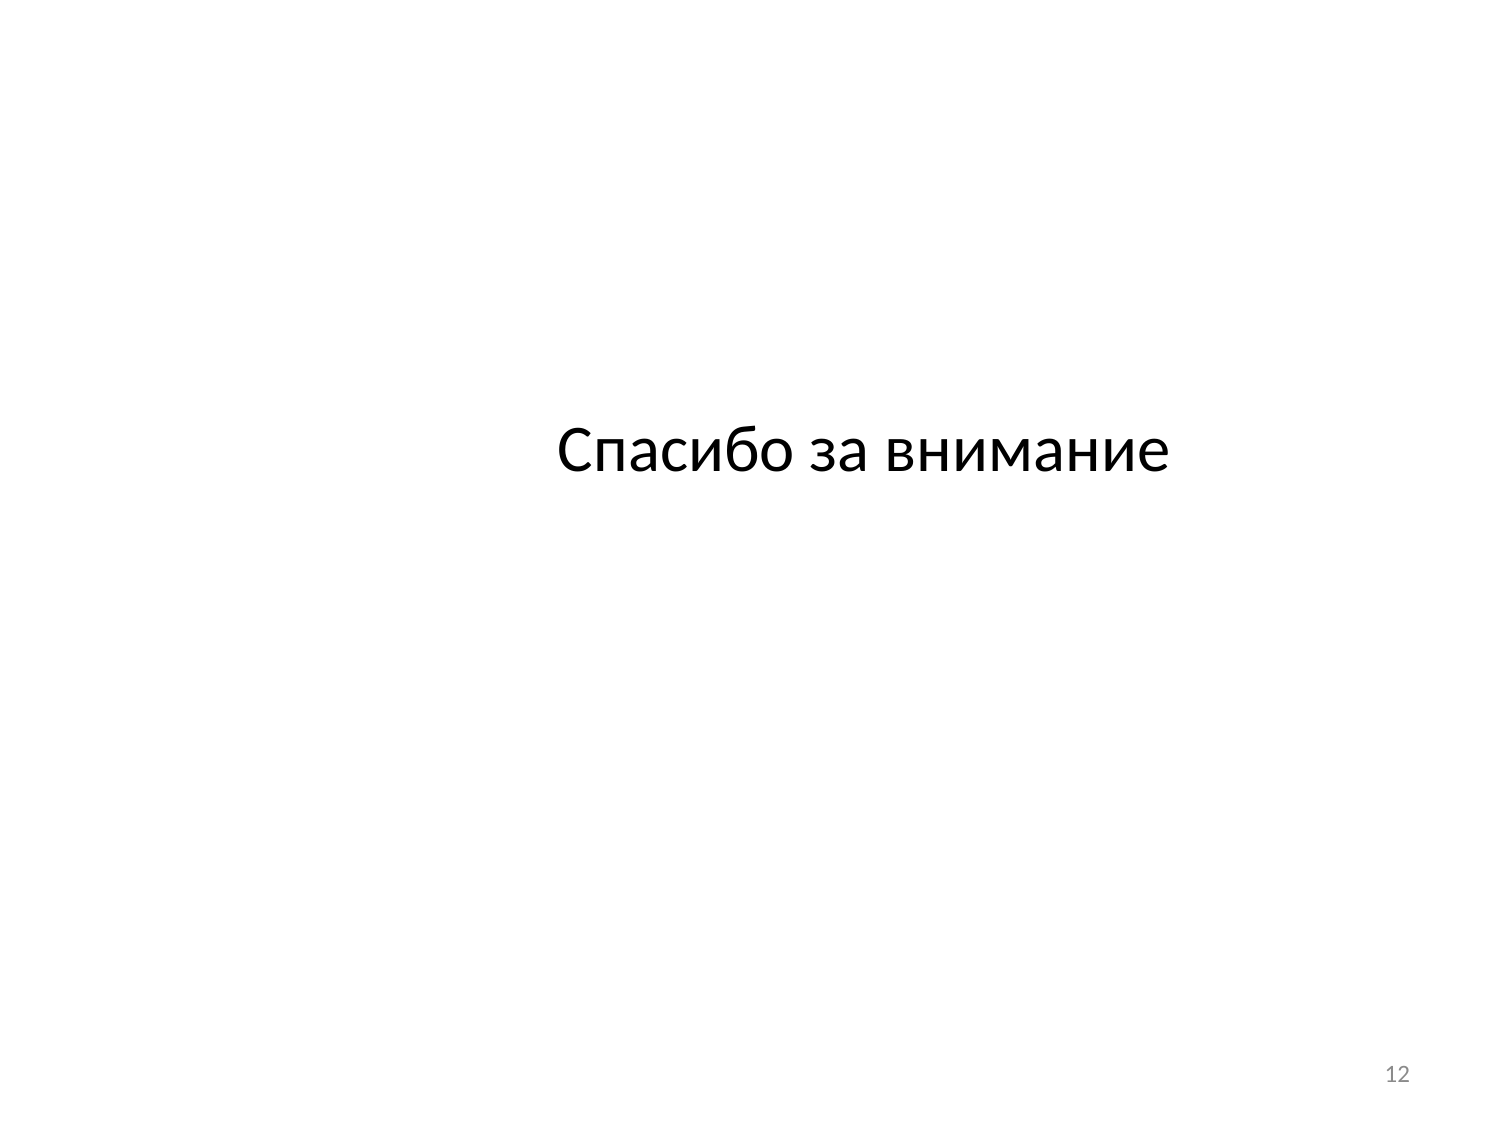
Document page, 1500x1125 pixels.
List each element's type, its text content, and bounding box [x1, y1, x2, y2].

list Спасибо за внимание [336, 397, 1270, 563]
slide_number 12 [1074, 1042, 1425, 1103]
